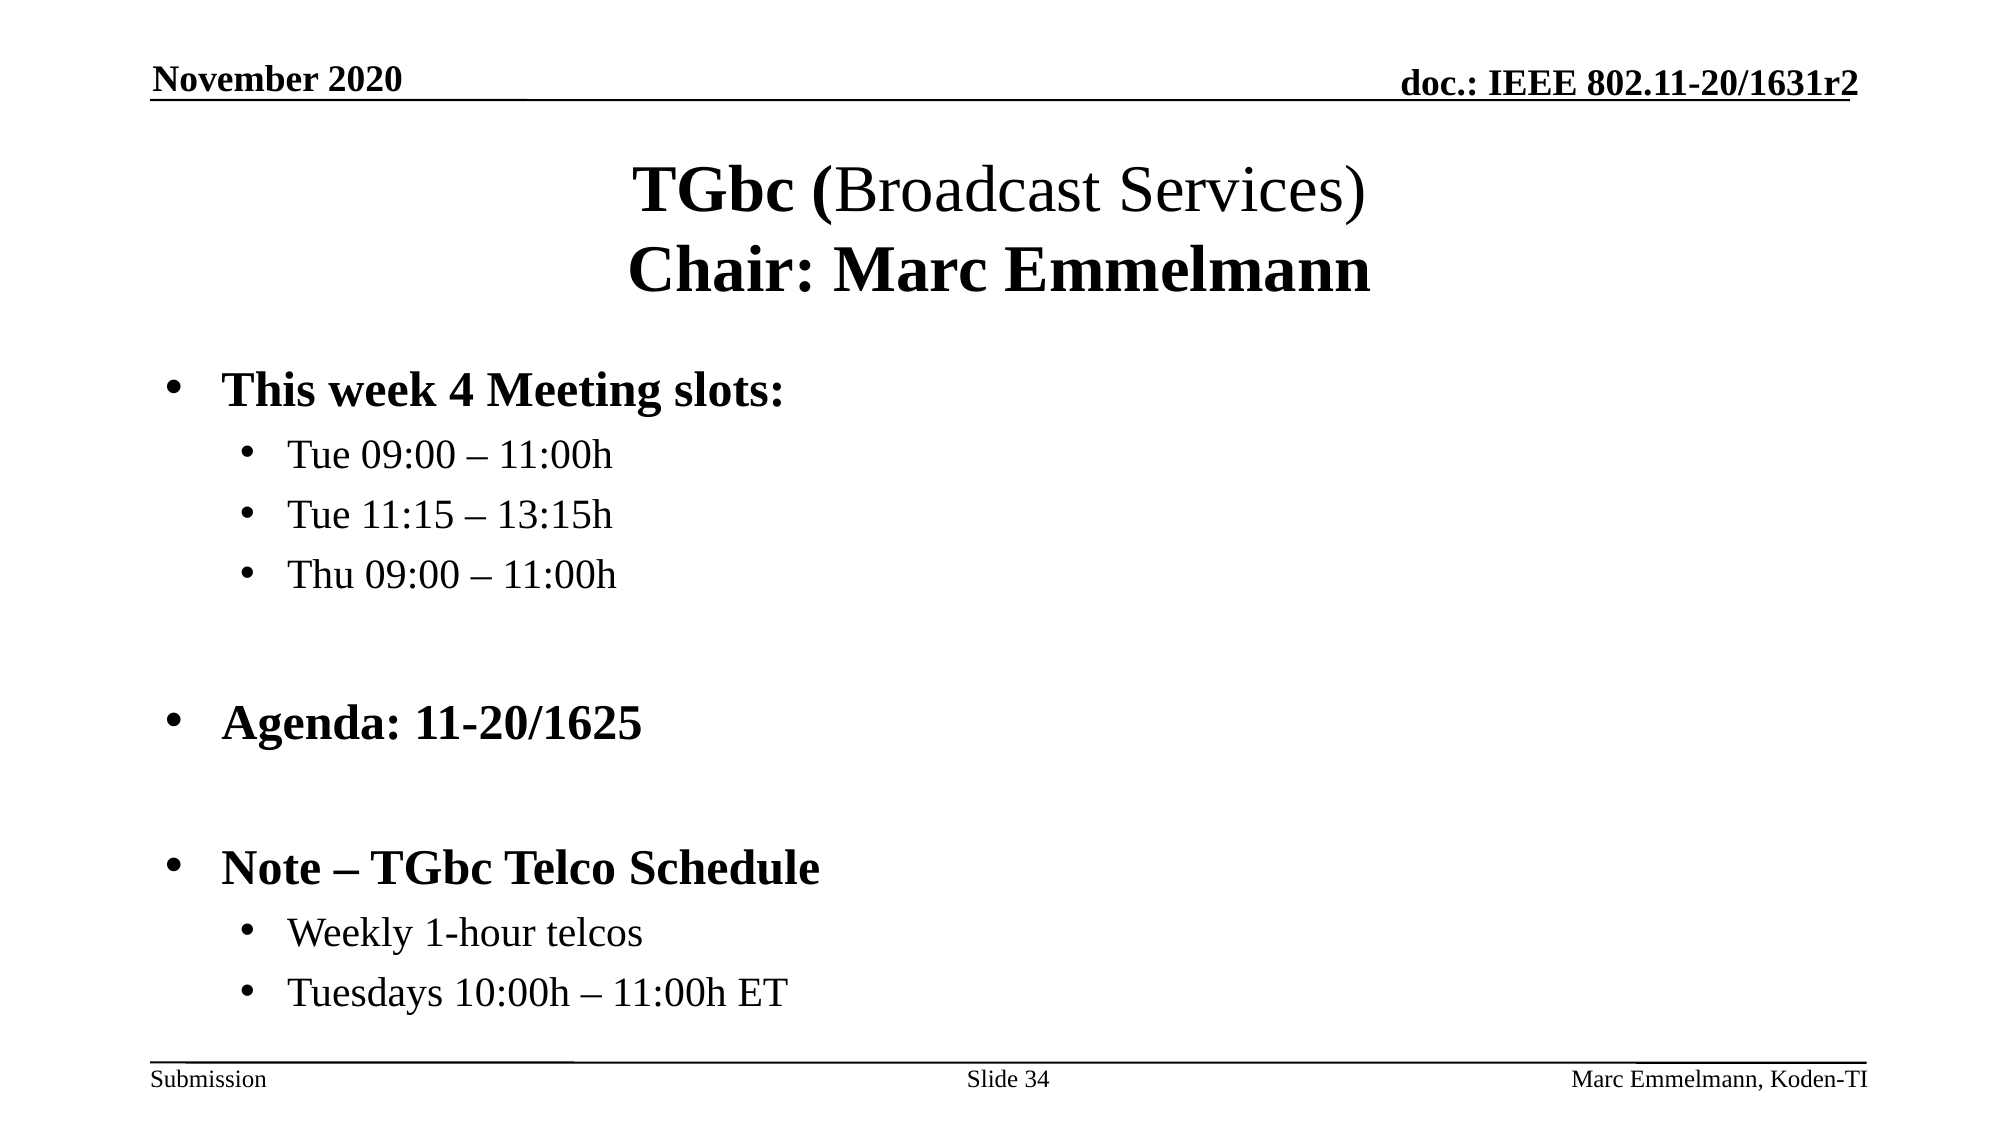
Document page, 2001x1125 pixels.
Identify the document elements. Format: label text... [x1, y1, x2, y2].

title TGbc (Broadcast Services) Chair: Marc Emmelmann [149, 136, 1850, 313]
footer Marc Emmelmann, Koden-TI [1171, 1061, 1869, 1093]
list This week 4 Meeting slots: Tue 09:00 – 11:00h Tue 11:15 – 13:15h Thu 09:00 – 11:00h Agenda: 11-20/1625 Note – TGbc Telco Schedule Weekly 1-hour telcos Tuesdays 10:00h – 11:00h ET [149, 348, 1850, 1024]
slide_number Slide 34 [950, 1061, 1067, 1123]
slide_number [152, 54, 563, 100]
